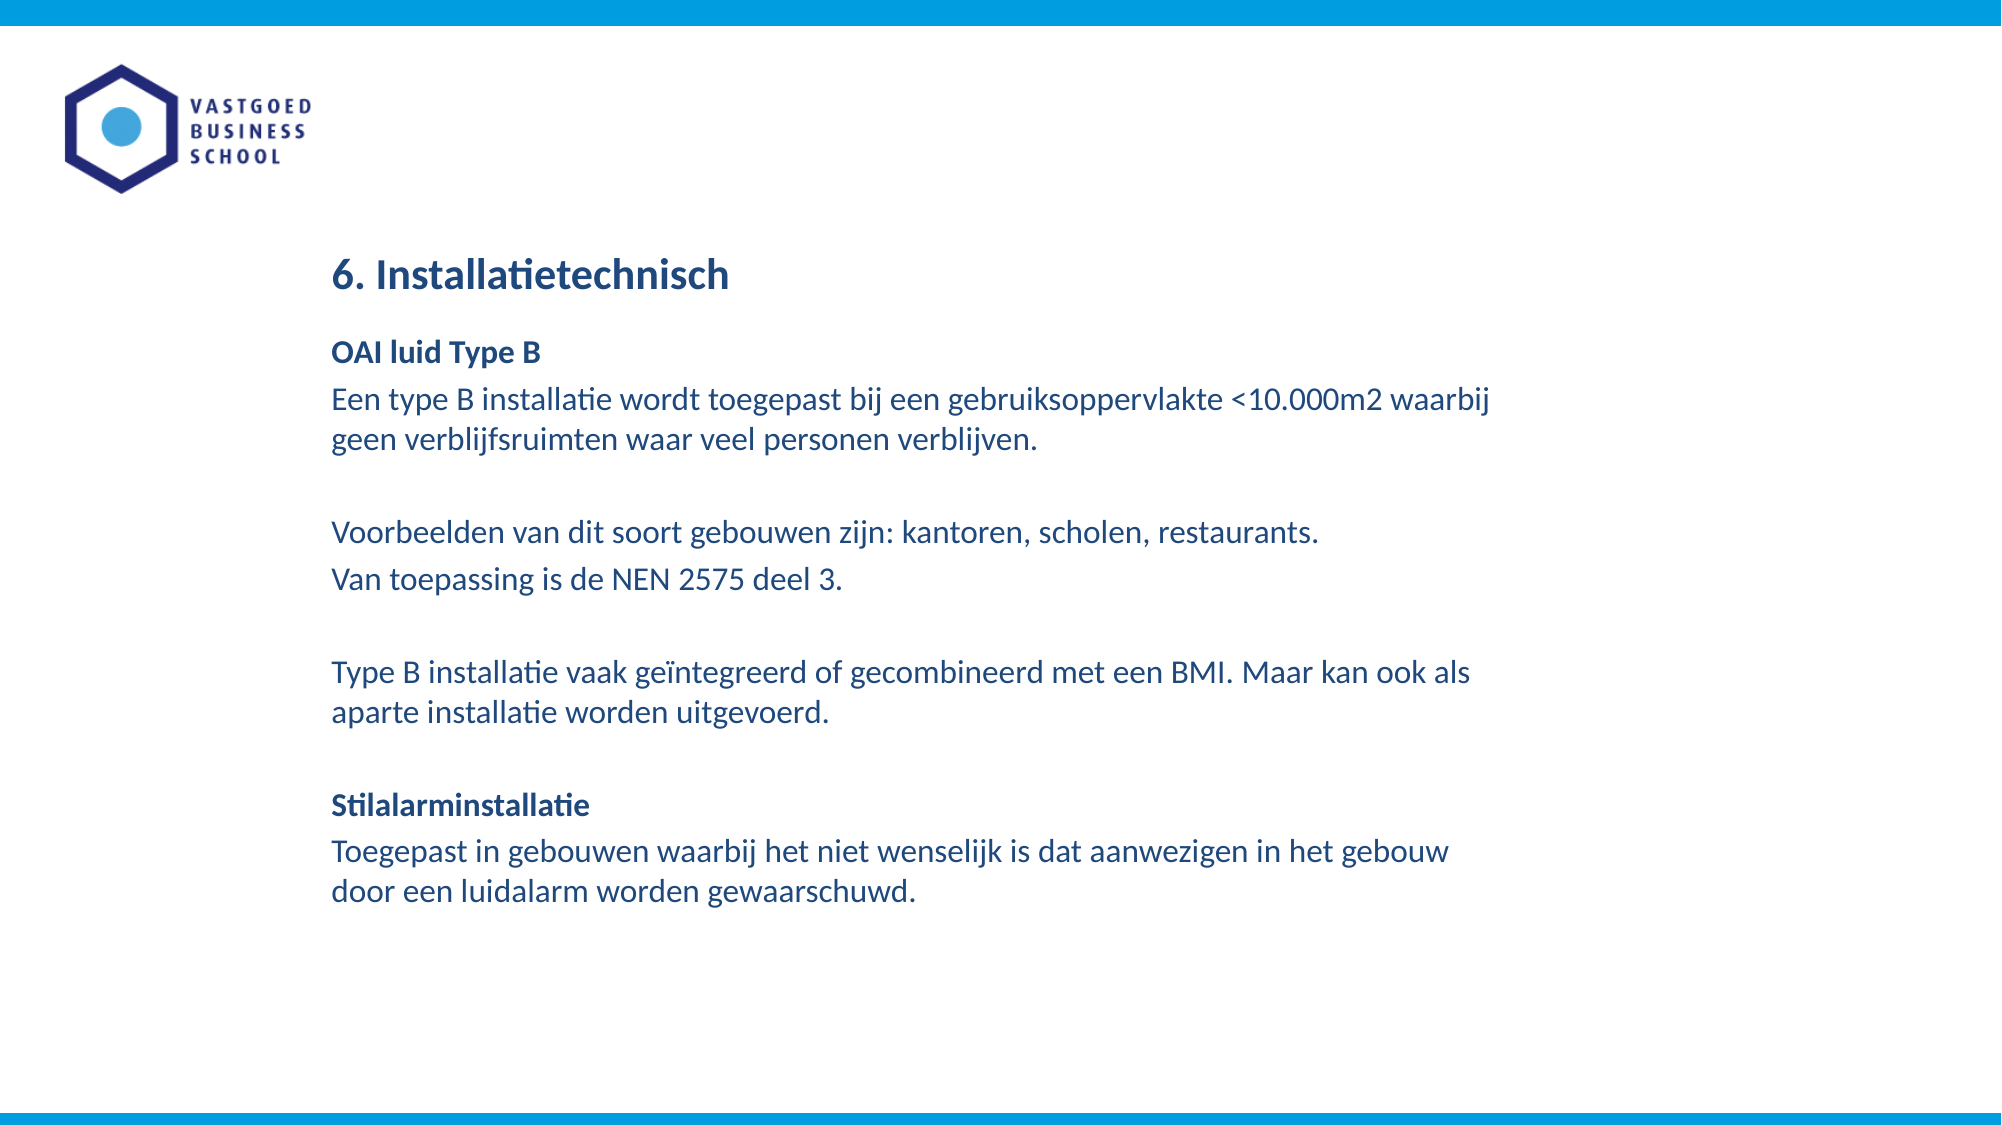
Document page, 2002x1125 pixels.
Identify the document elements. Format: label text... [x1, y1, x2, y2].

text_box OAI luid Type B Een type B installatie wordt toegepast bij een gebruiksoppervlakte <10.000m2 waarbij geen verblijfsruimten waar veel personen verblijven. Voorbeelden van dit soort gebouwen zijn: kantoren, scholen, restaurants. Van toepassing is de NEN 2575 deel 3. Type B installatie vaak geïntegreerd of gecombineerd met een BMI. Maar kan ook als aparte installatie worden uitgevoerd. Stilalarminstallatie Toegepast in gebouwen waarbij het niet wenselijk is dat aanwezigen in het gebouw door een luidalarm worden gewaarschuwd. [316, 323, 1535, 964]
title 6. Installatietechnisch [316, 236, 1820, 372]
picture [41, 58, 330, 202]
